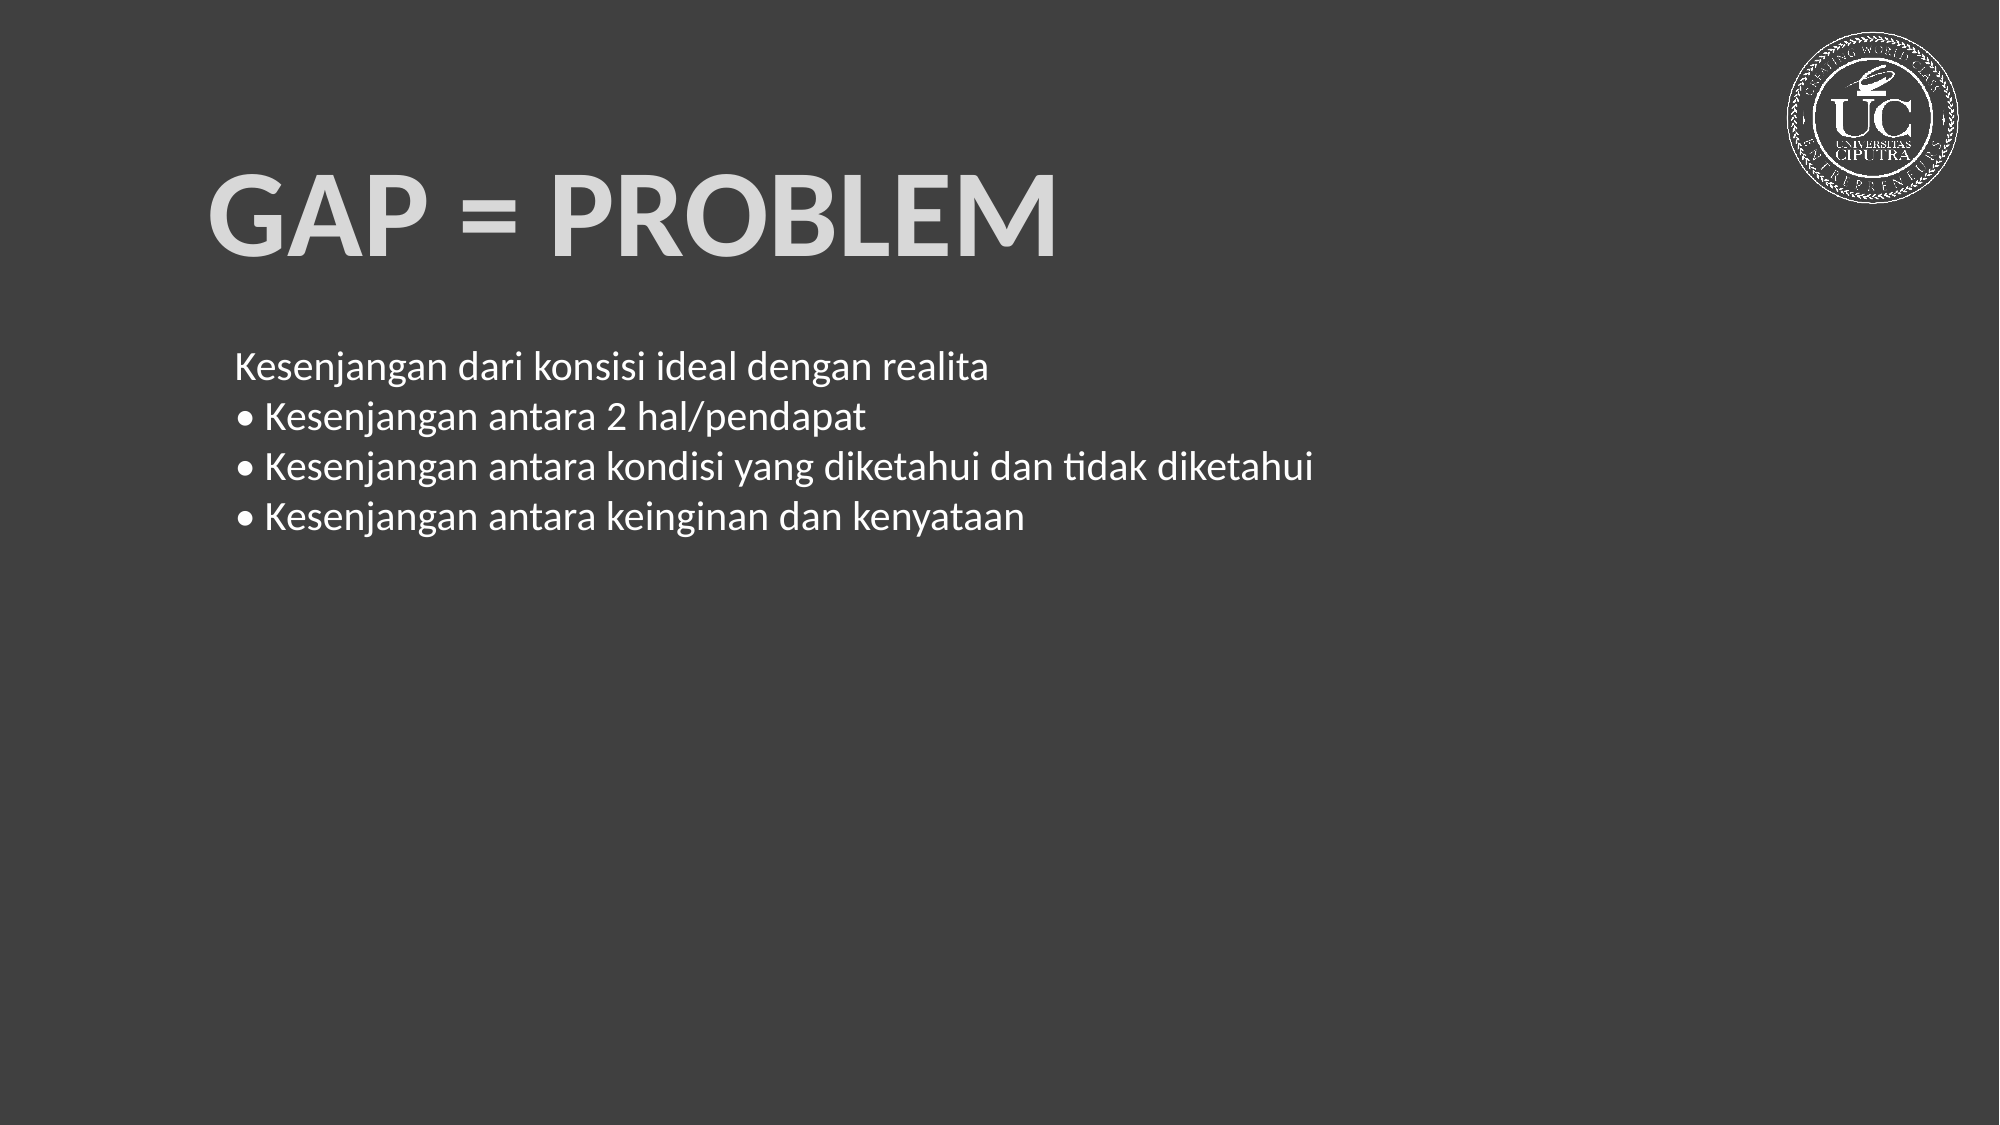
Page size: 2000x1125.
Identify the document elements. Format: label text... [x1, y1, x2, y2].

text_box GAP = PROBLEM [188, 122, 1781, 354]
picture [1782, 27, 1963, 208]
text_box Kesenjangan dari konsisi ideal dengan realita • Kesenjangan antara 2 hal/pendapat • Kesenjangan antara kondisi yang diketahui dan tidak diketahui • Kesenjangan antara keinginan dan kenyataan [219, 323, 1644, 554]
